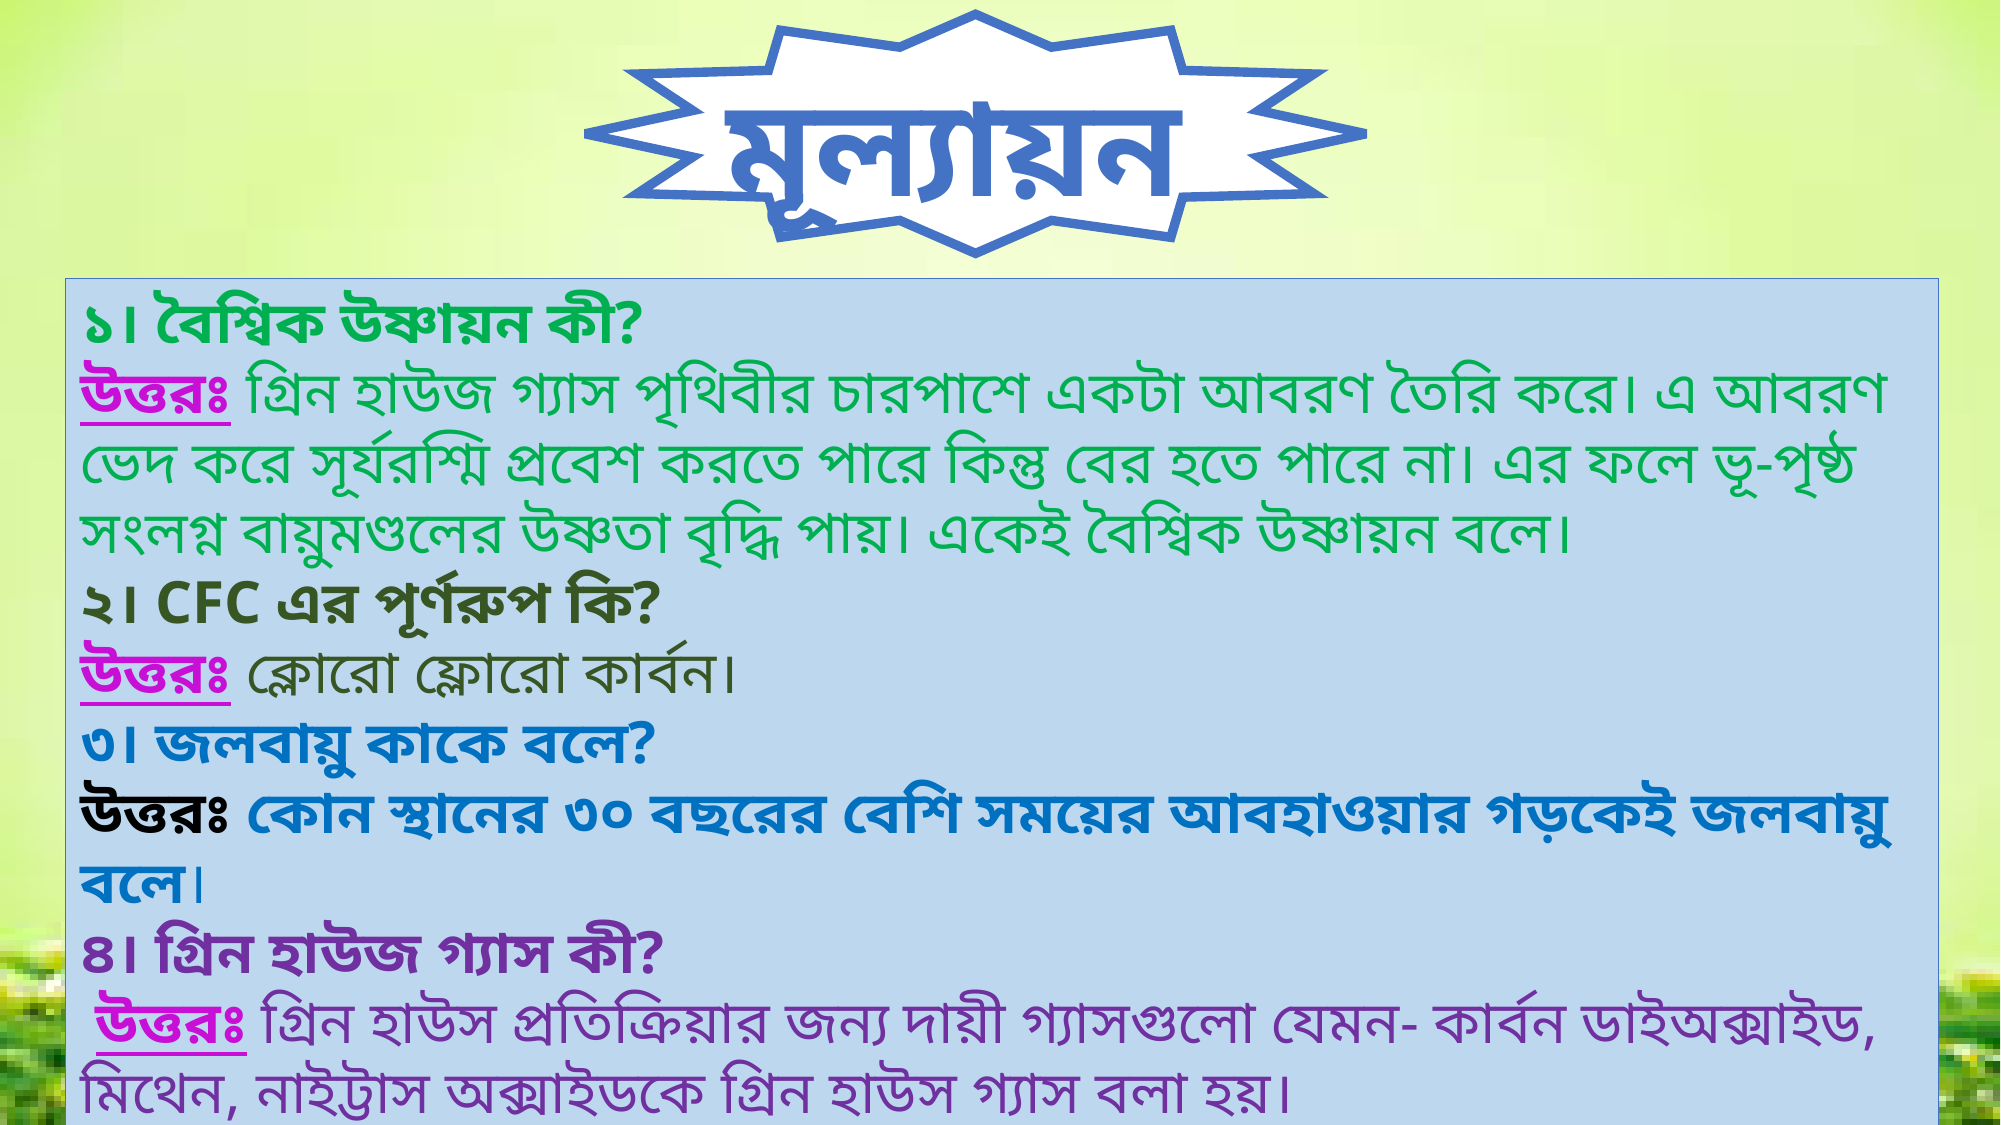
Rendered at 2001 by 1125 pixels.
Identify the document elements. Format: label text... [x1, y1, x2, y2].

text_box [276, 14, 1632, 254]
text_box ১। বৈশ্বিক উষ্ণায়ন কী? উত্তরঃ গ্রিন হাউজ গ্যাস পৃথিবীর চারপাশে একটা আবরণ তৈরি করে। এ আবরণ ভেদ করে সূর্যরশ্মি প্রবেশ করতে পারে কিন্তু বের হতে পারে না। এর ফলে ভূ-পৃষ্ঠ সংলগ্ন বায়ুমণ্ডলের উষ্ণতা বৃদ্ধি পায়। একেই বৈশ্বিক উষ্ণায়ন বলে। ২। CFC এর পূর্ণরুপ কি? উত্তরঃ ক্লোরো ফ্লোরো কার্বন। ৩। জলবায়ু কাকে বলে? উত্তরঃ কোন স্থানের ৩০ বছরের বেশি সময়ের আবহাওয়ার গড়কেই জলবায়ু বলে। ৪। গ্রিন হাউজ গ্যাস কী? উত্তরঃ গ্রিন হাউস প্রতিক্রিয়ার জন্য দায়ী গ্যাসগুলো যেমন- কার্বন ডাইঅক্সাইড, মিথেন, নাইট্টাস অক্সাইডকে গ্রিন হাউস গ্যাস বলা হয়। [65, 278, 1939, 1125]
picture [0, 0, 2001, 1125]
